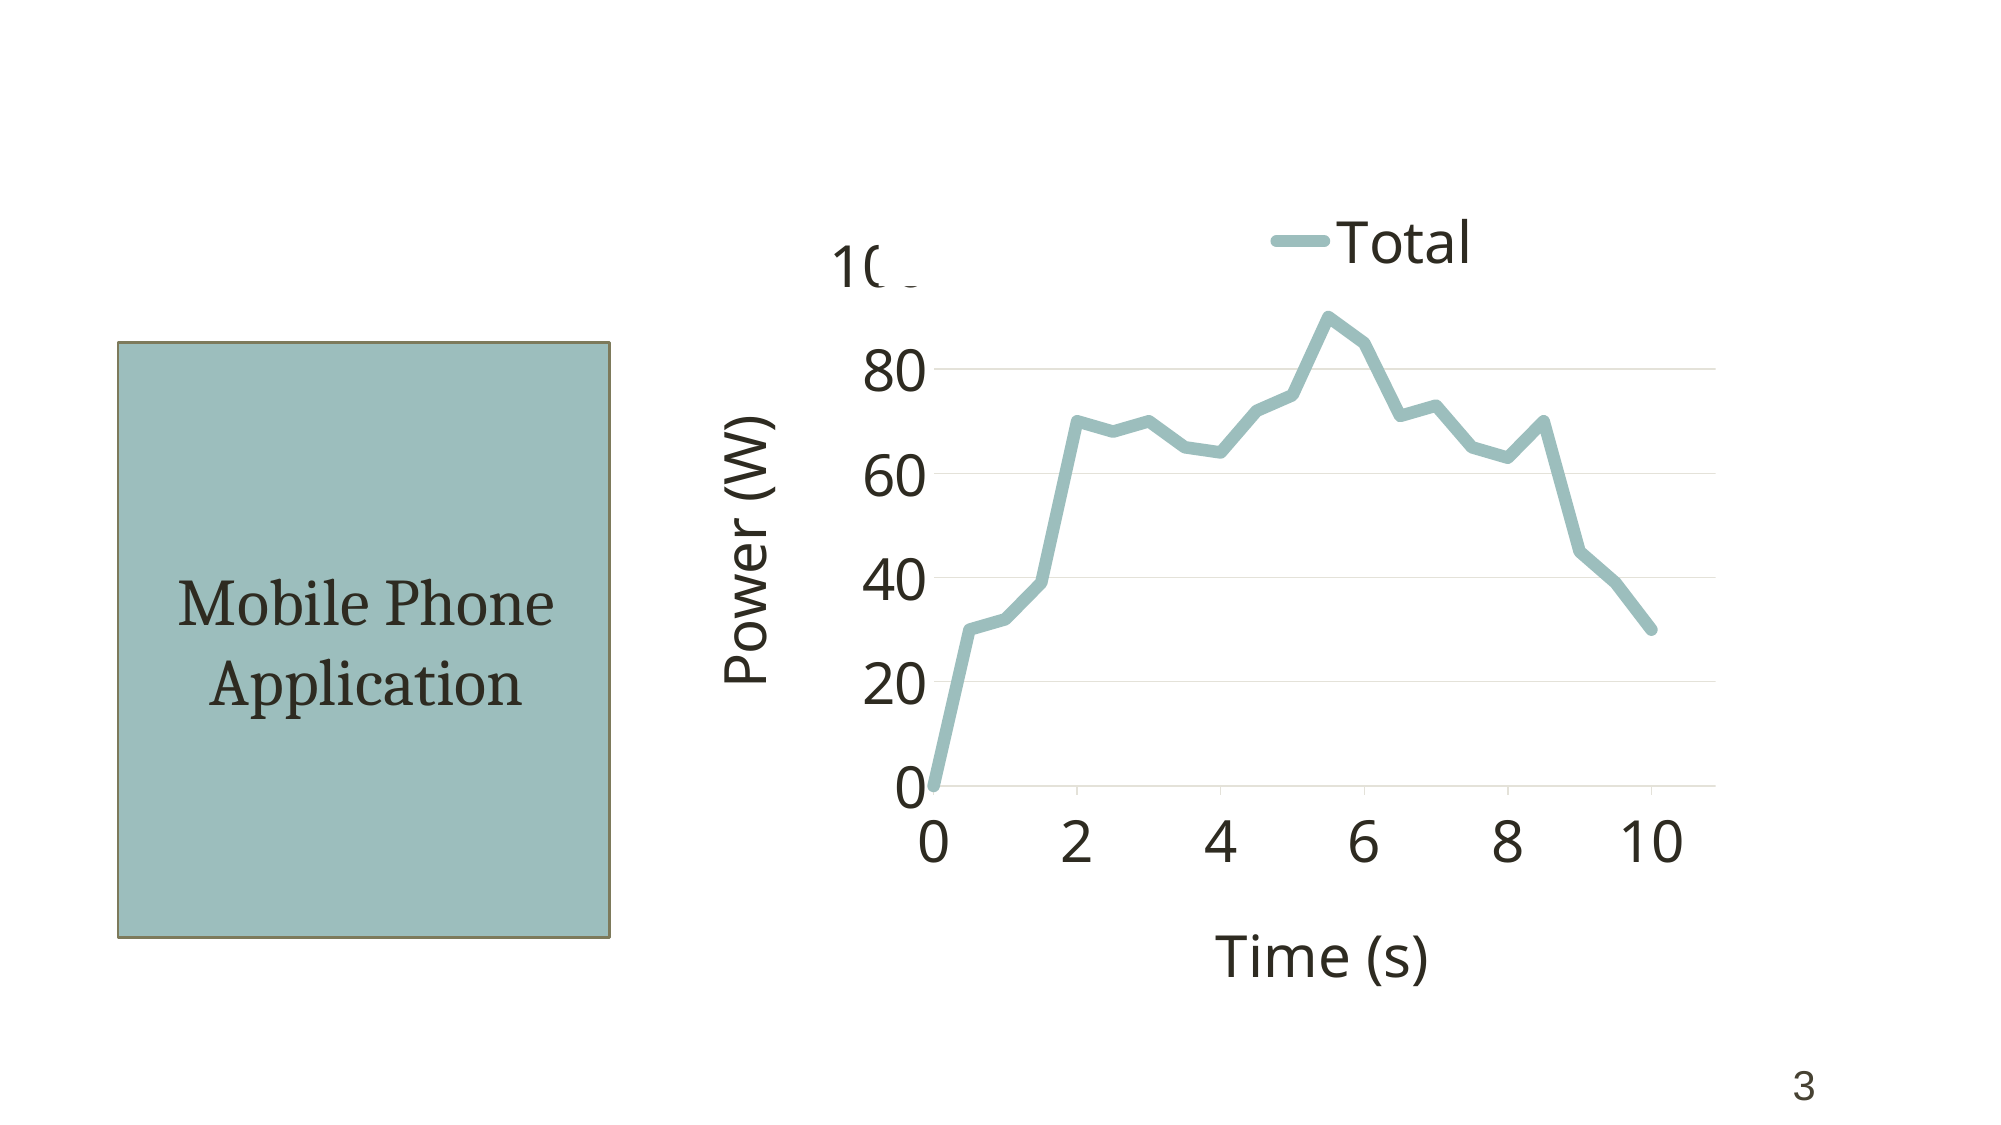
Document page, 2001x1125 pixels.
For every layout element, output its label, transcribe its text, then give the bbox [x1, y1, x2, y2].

slide_number 3 [1777, 1061, 1938, 1107]
text_box Mobile Phone Application [127, 551, 607, 727]
text_box [117, 341, 611, 939]
chart [652, 186, 2000, 1013]
